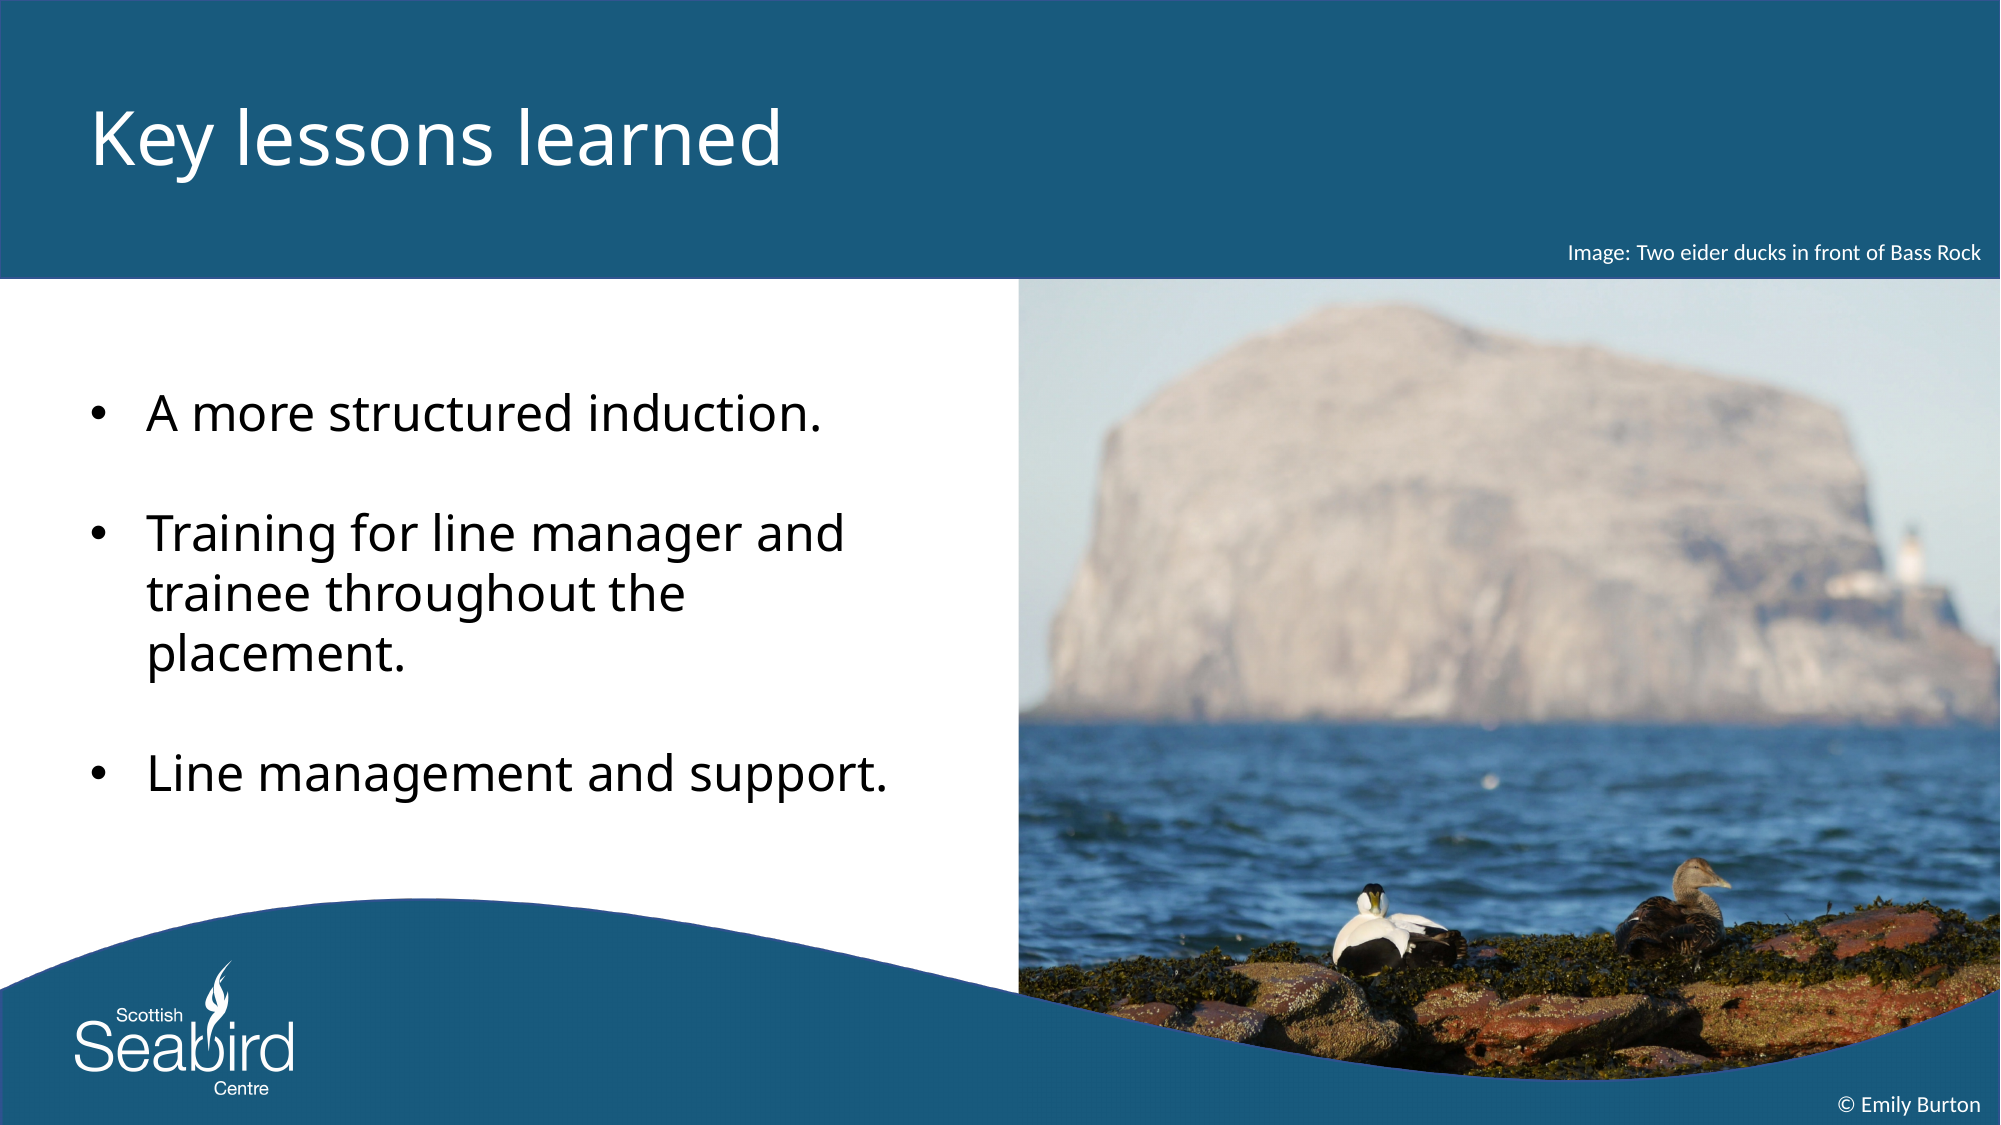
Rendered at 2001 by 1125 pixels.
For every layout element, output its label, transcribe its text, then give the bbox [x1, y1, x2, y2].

text_box [0, 0, 2000, 279]
text_box Key lessons learned [75, 83, 1982, 189]
text_box A more structured induction. Training for line manager and trainee throughout the placement. Line management and support. [74, 374, 948, 870]
picture [0, 114, 2000, 1125]
